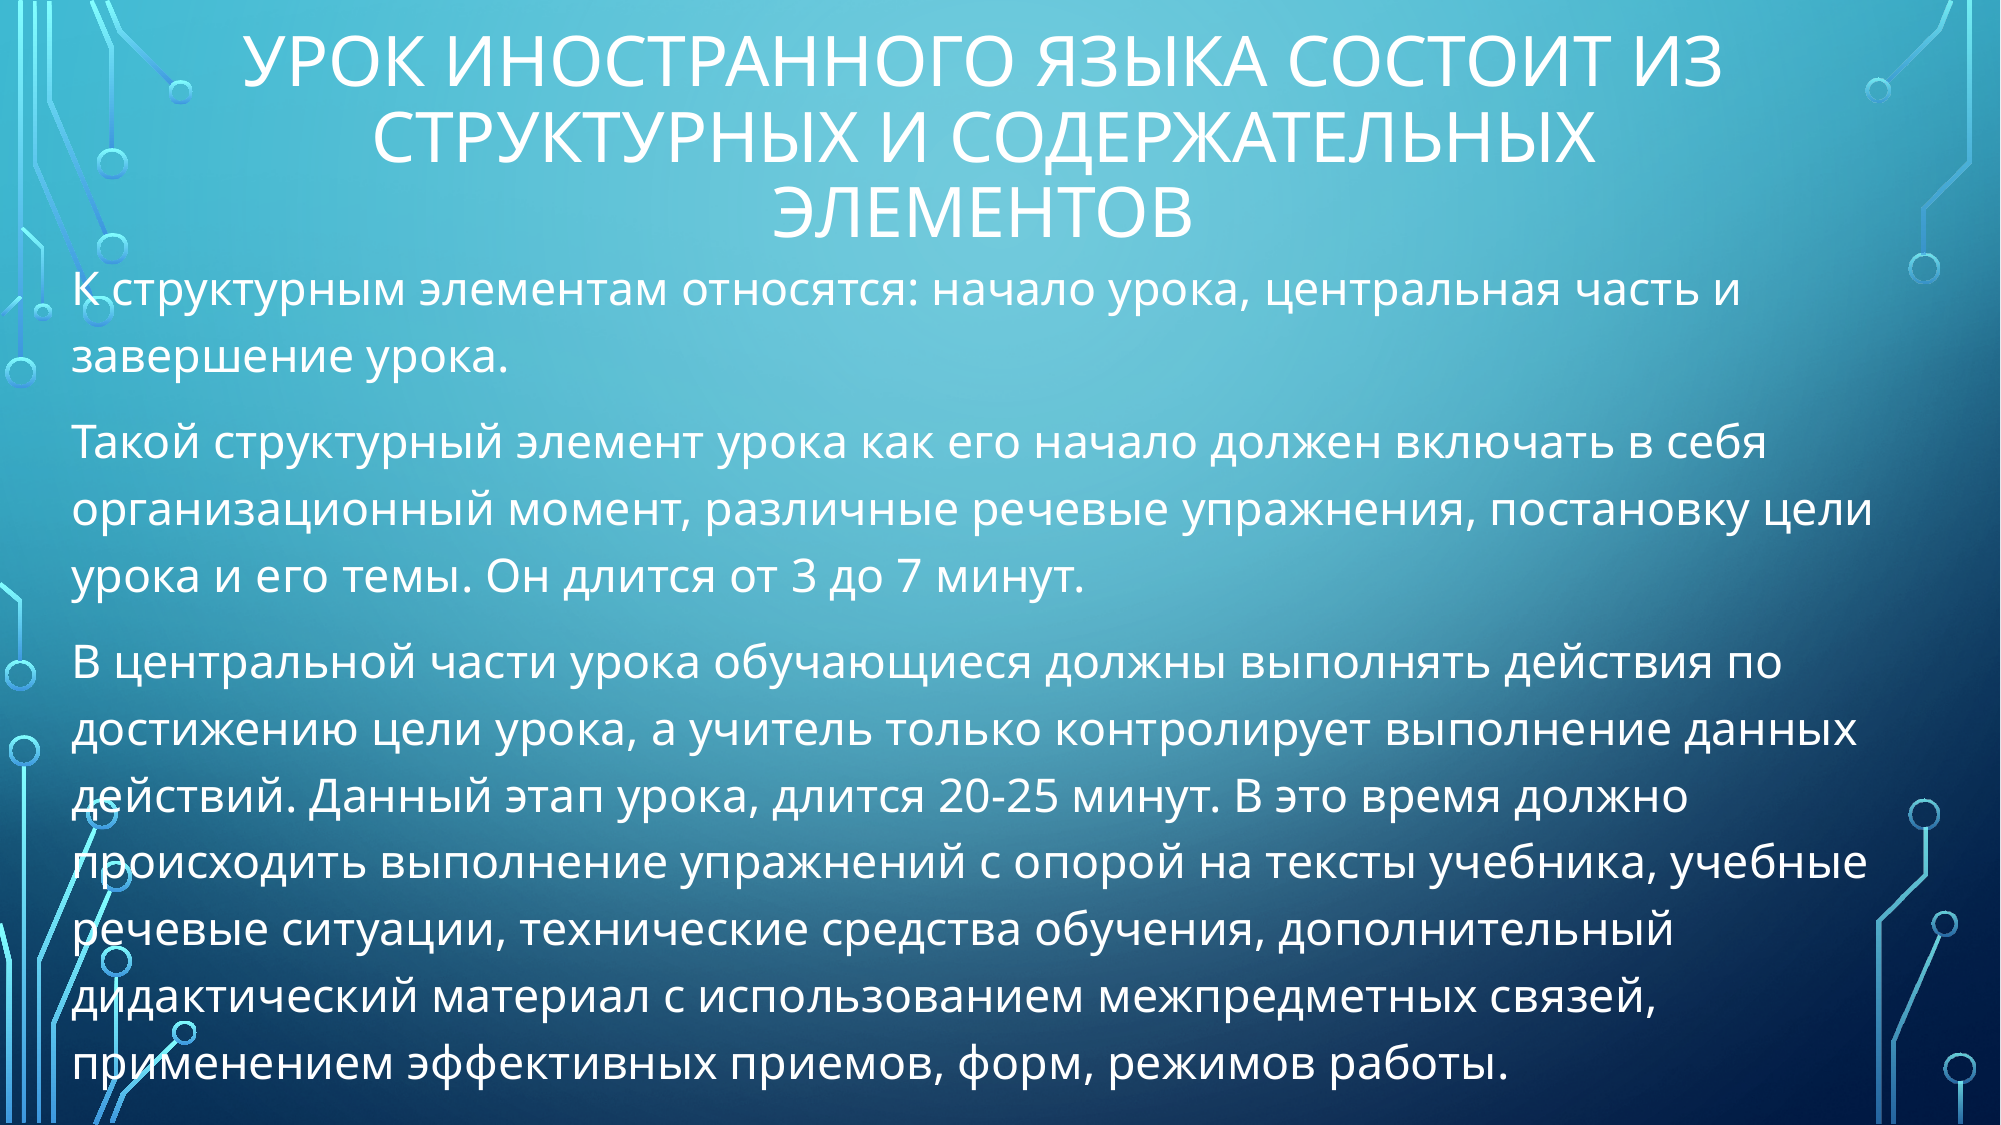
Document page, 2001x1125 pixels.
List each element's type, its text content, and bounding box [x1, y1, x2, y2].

title Урок иностранного языка состоит из структурных и содержательных элементов [137, 18, 1831, 240]
list К структурным элементам относятся: начало урока, центральная часть и завершение урока. Такой структурный элемент урока как его начало должен включать в себя организационный момент, различные речевые упражнения, постановку цели урока и его темы. Он длится от 3 до 7 минут. В центральной части урока обучающиеся должны выполнять действия по достижению цели урока, а учитель только контролирует выполнение данных действий. Данный этап урока, длится 20-25 минут. В это время должно происходить выполнение упражнений с опорой на тексты учебника, учебные речевые ситуации, технические средства обучения, дополнительный дидактический материал с использованием межпредметных связей, применением эффективных приемов, форм, режимов работы. [56, 240, 1936, 1107]
